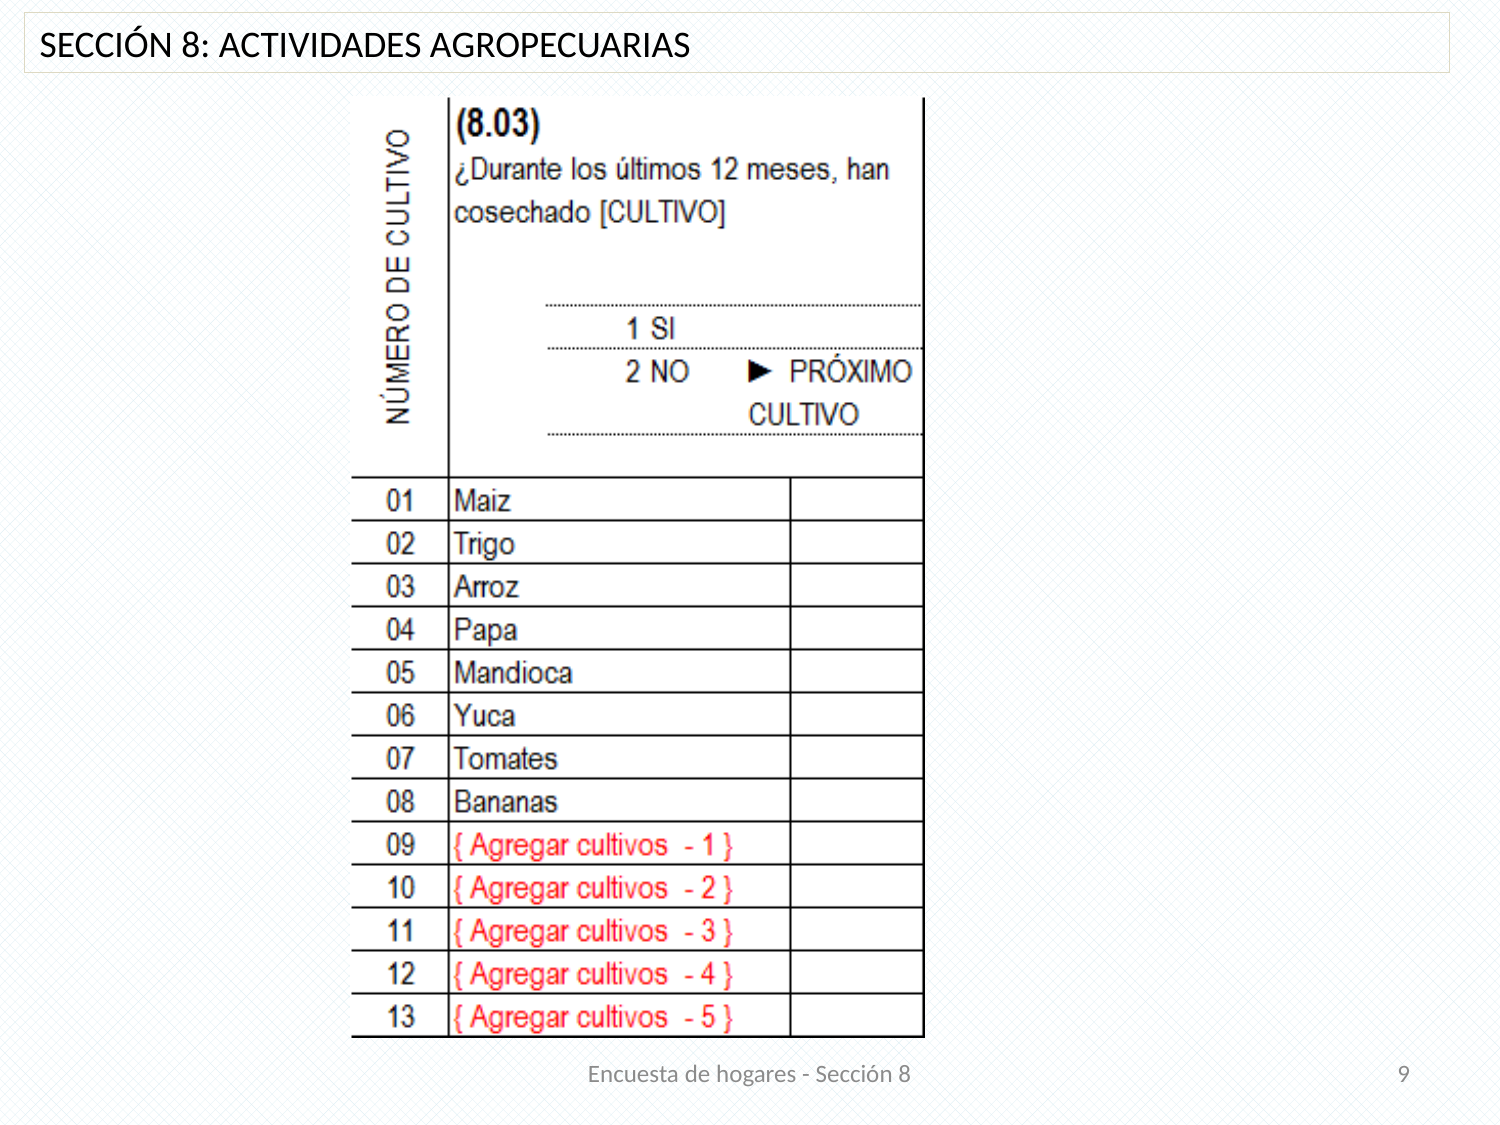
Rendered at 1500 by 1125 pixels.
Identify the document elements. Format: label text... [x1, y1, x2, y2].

text_box SECCIÓN 8: ACTIVIDADES AGROPECUARIAS [24, 12, 1450, 73]
picture [349, 95, 926, 1038]
slide_number 9 [1074, 1042, 1425, 1103]
footer Encuesta de hogares - Sección 8 [512, 1042, 988, 1103]
